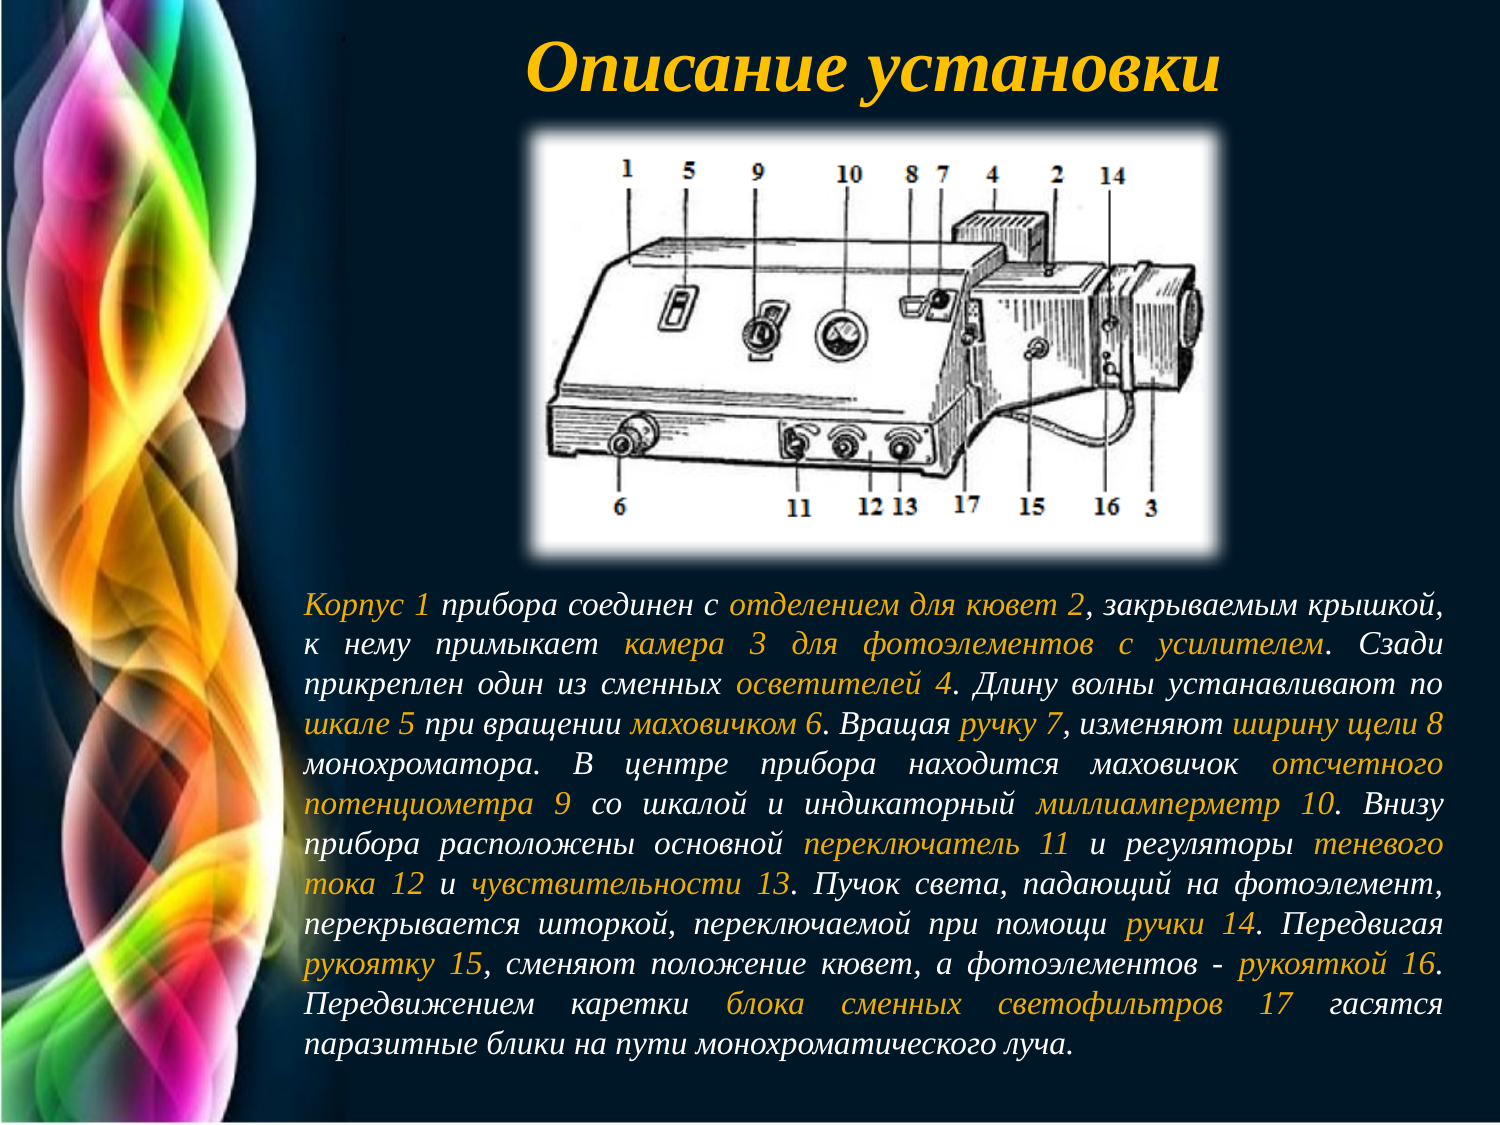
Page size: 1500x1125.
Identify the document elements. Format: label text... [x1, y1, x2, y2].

title Описание установки [301, 0, 1447, 107]
text_box Корпус 1 прибора соединен с отделением для кювет 2, закрываемым крышкой, к нему примыкает камера 3 для фотоэлементов с усилителем. Сзади прикреплен один из сменных осветителей 4. Длину волны устанавливают по шкале 5 при вращении маховичком 6. Вращая ручку 7, изменяют ширину щели 8 монохроматора. В центре прибора находится маховичок отсчетного потенциометра 9 со шкалой и индикаторный миллиамперметр 10. Внизу прибора расположены основной переключатель 11 и регуляторы теневого тока 12 и чувствительности 13. Пучок света, падающий на фотоэлемент, перекрывается шторкой, переключаемой при помощи ручки 14. Передвигая рукоятку 15, сменяют положение кювет, а фотоэлементов - рукояткой 16. Передвижением каретки блока сменных светофильтров 17 гасятся паразитные блики на пути монохроматического луча. [289, 574, 1459, 1069]
picture [0, 0, 1500, 1125]
